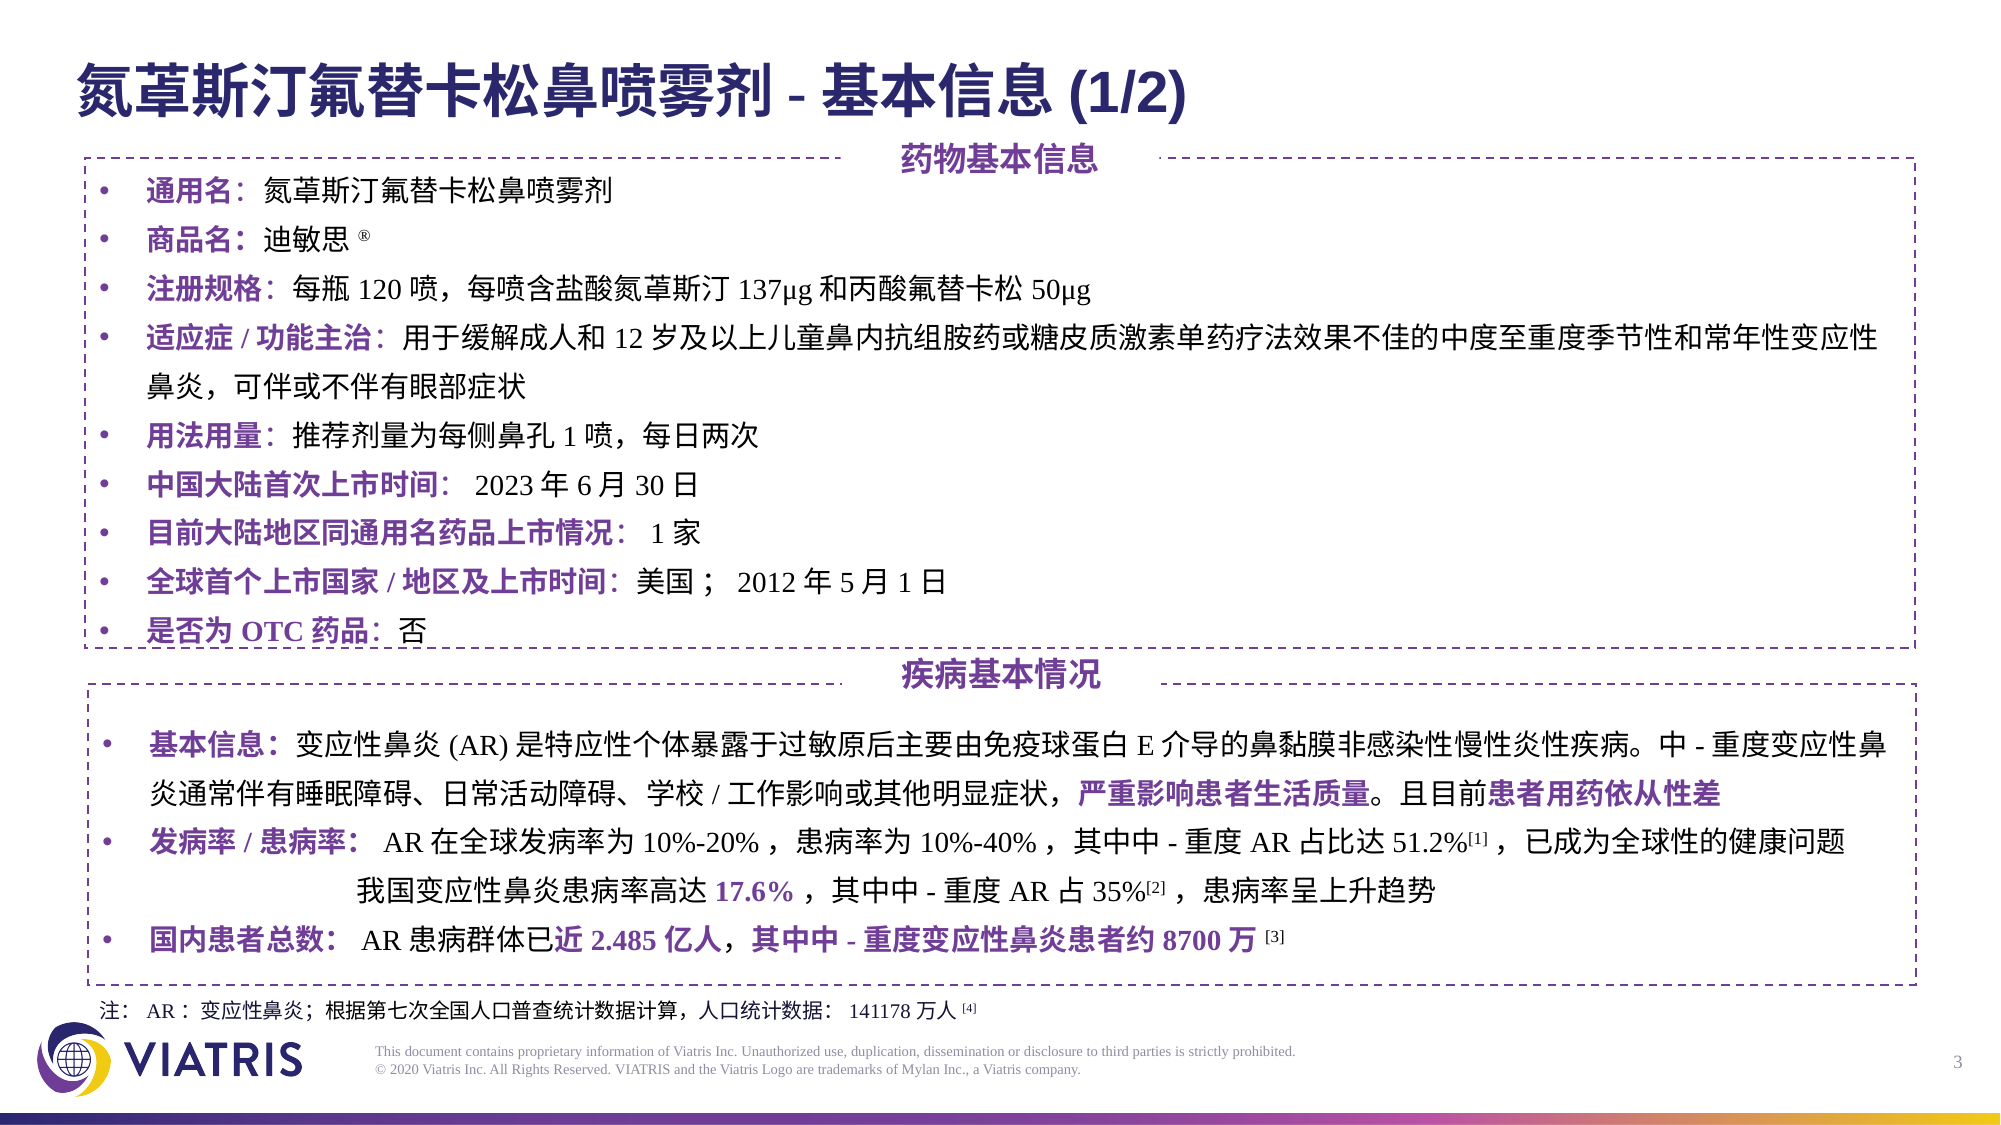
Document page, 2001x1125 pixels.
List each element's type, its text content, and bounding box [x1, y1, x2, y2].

title 氮䓬斯汀氟替卡松鼻喷雾剂-基本信息(1/2) [0, 0, 2000, 188]
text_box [84, 129, 1916, 649]
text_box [87, 649, 1916, 985]
text_box 注：AR：变应性鼻炎；根据第七次全国人口普查统计数据计算，人口统计数据：141178万人[4] [85, 990, 1916, 1031]
footer This document contains proprietary information of Viatris Inc. Unauthorized use, duplication, dissemination or disclosure to third parties is strictly prohibited. © 2020 Viatris Inc. All Rights Reserved. VIATRIS and the Viatris Logo are trademarks of Mylan Inc., a Viatris company. [360, 1031, 1765, 1090]
picture [37, 1022, 302, 1097]
slide_number 3 [1796, 1031, 1963, 1092]
picture [0, 1113, 2001, 1125]
